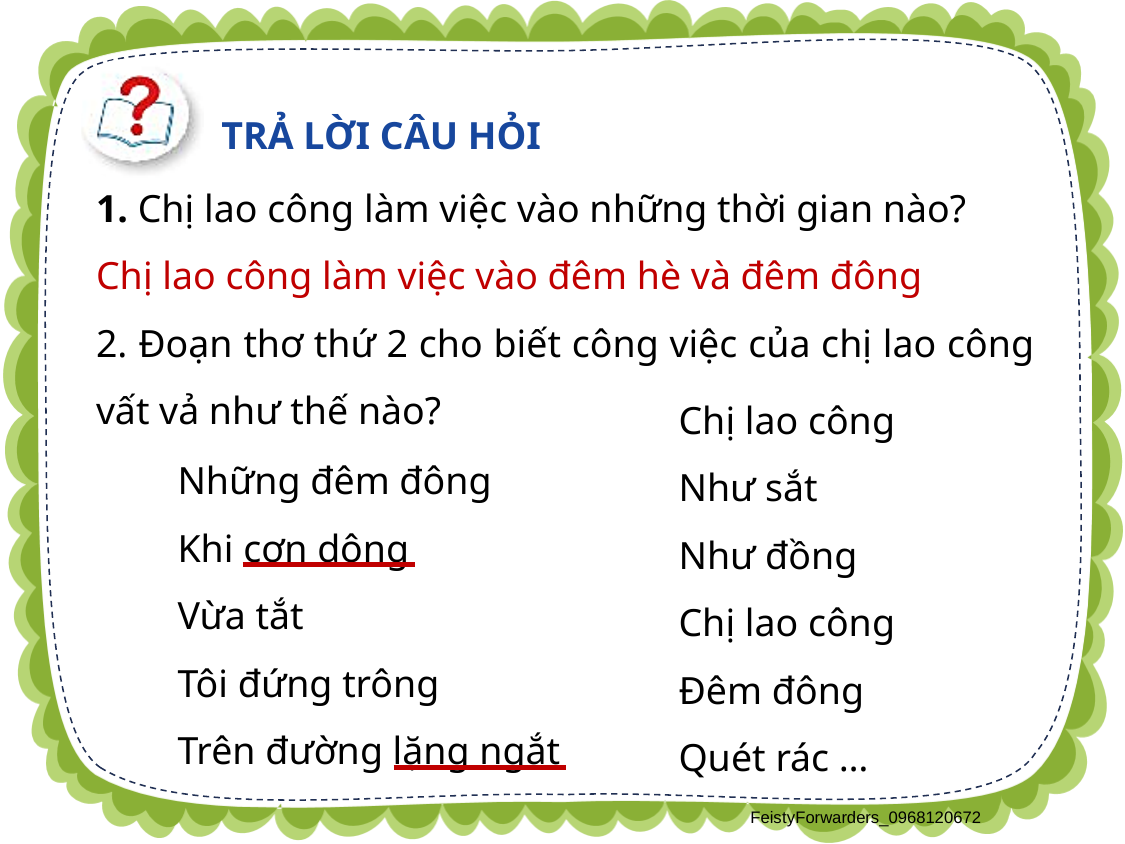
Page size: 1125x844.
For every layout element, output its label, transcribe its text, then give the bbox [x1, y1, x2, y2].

text_box 1. Chị lao công làm việc vào những thời gian nào? Chị lao công làm việc vào đêm hè và đêm đông 2. Đoạn thơ thứ 2 cho biết công việc của chị lao công vất vả như thế nào? [81, 154, 1050, 440]
picture [0, 0, 1125, 844]
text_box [80, 59, 581, 180]
text_box Chị lao công Như sắt Như đồng Chị lao công Đêm đông Quét rác … [663, 366, 1121, 844]
text_box Những đêm đông Khi cơn dông Vừa tắt Tôi đứng trông Trên đường lặng ngắt [162, 427, 620, 780]
